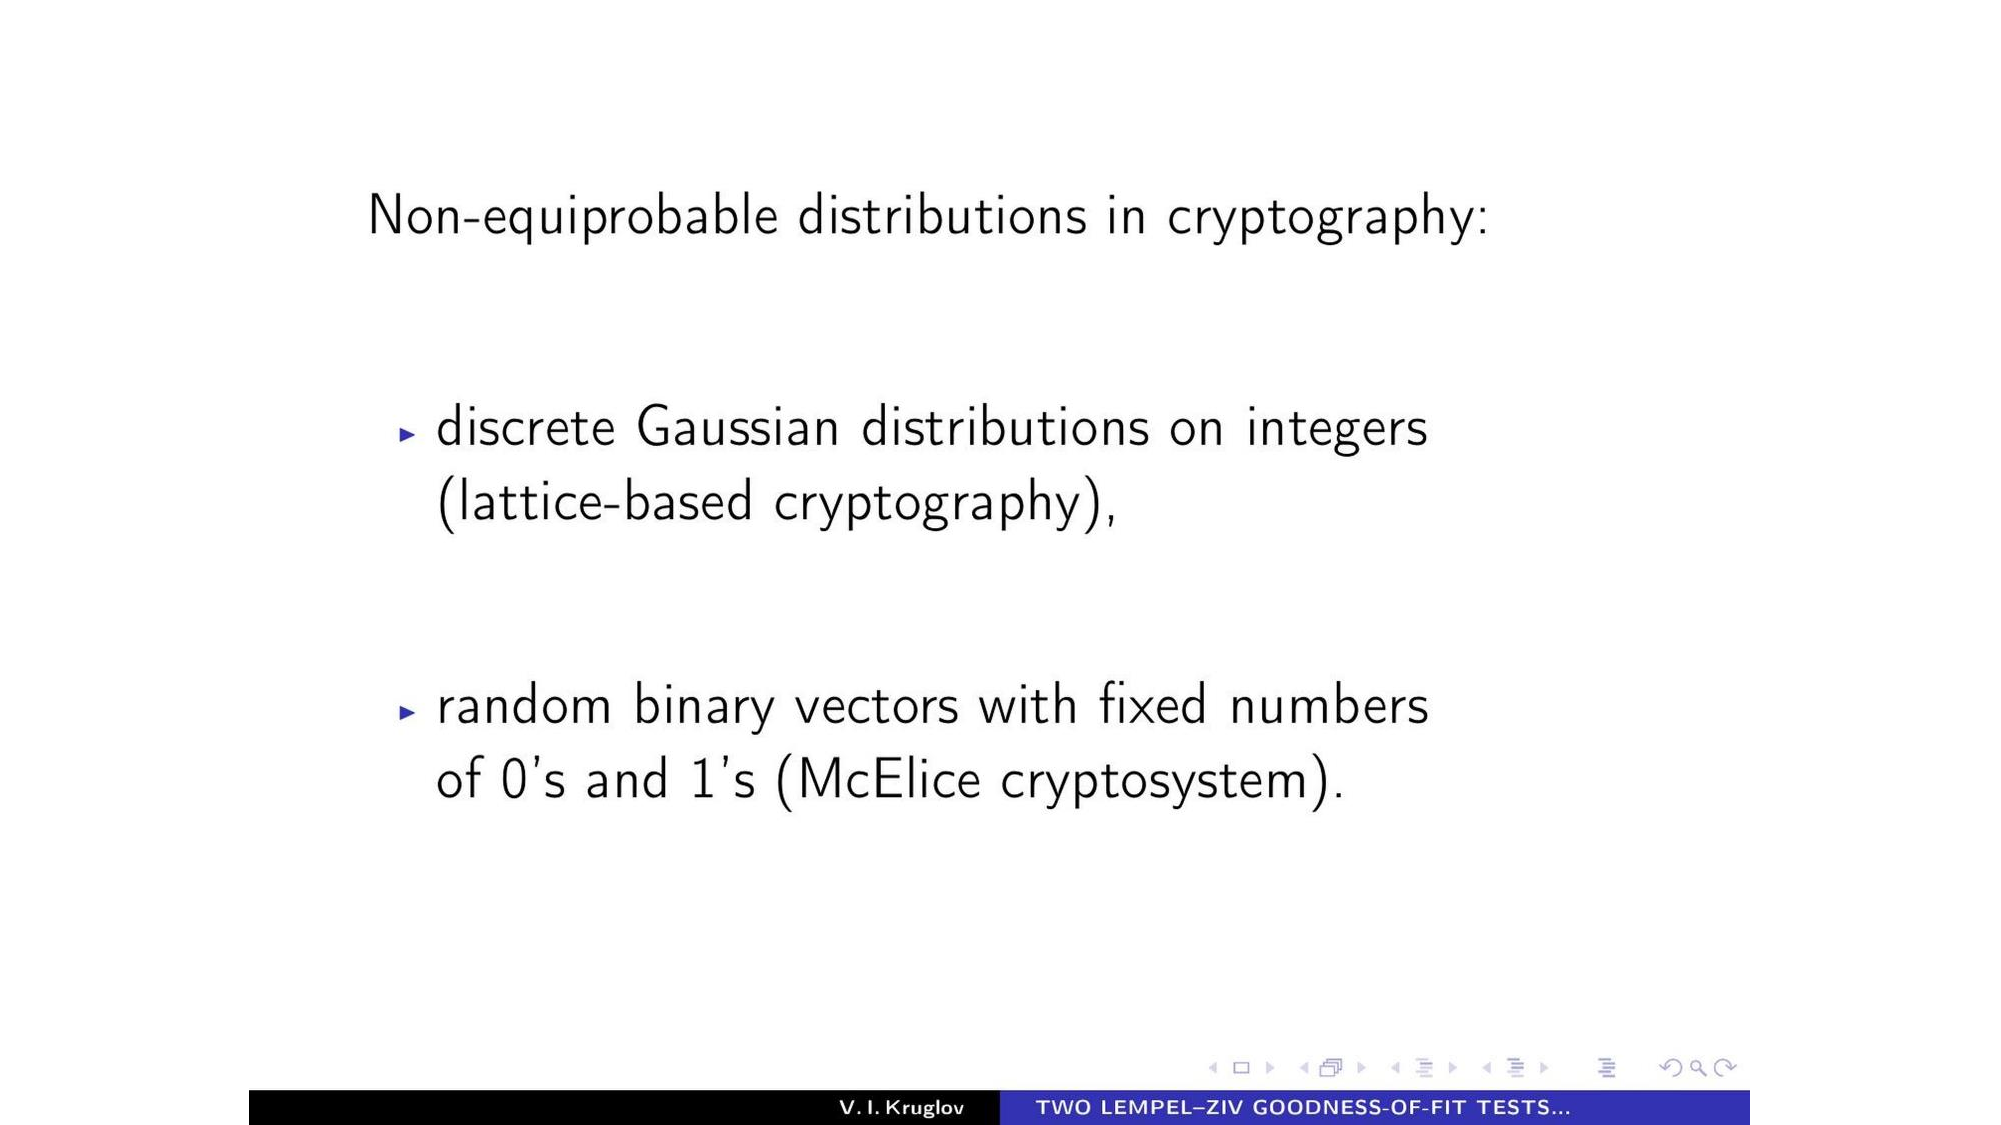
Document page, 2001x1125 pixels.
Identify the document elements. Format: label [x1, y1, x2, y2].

picture [249, 0, 1750, 1125]
